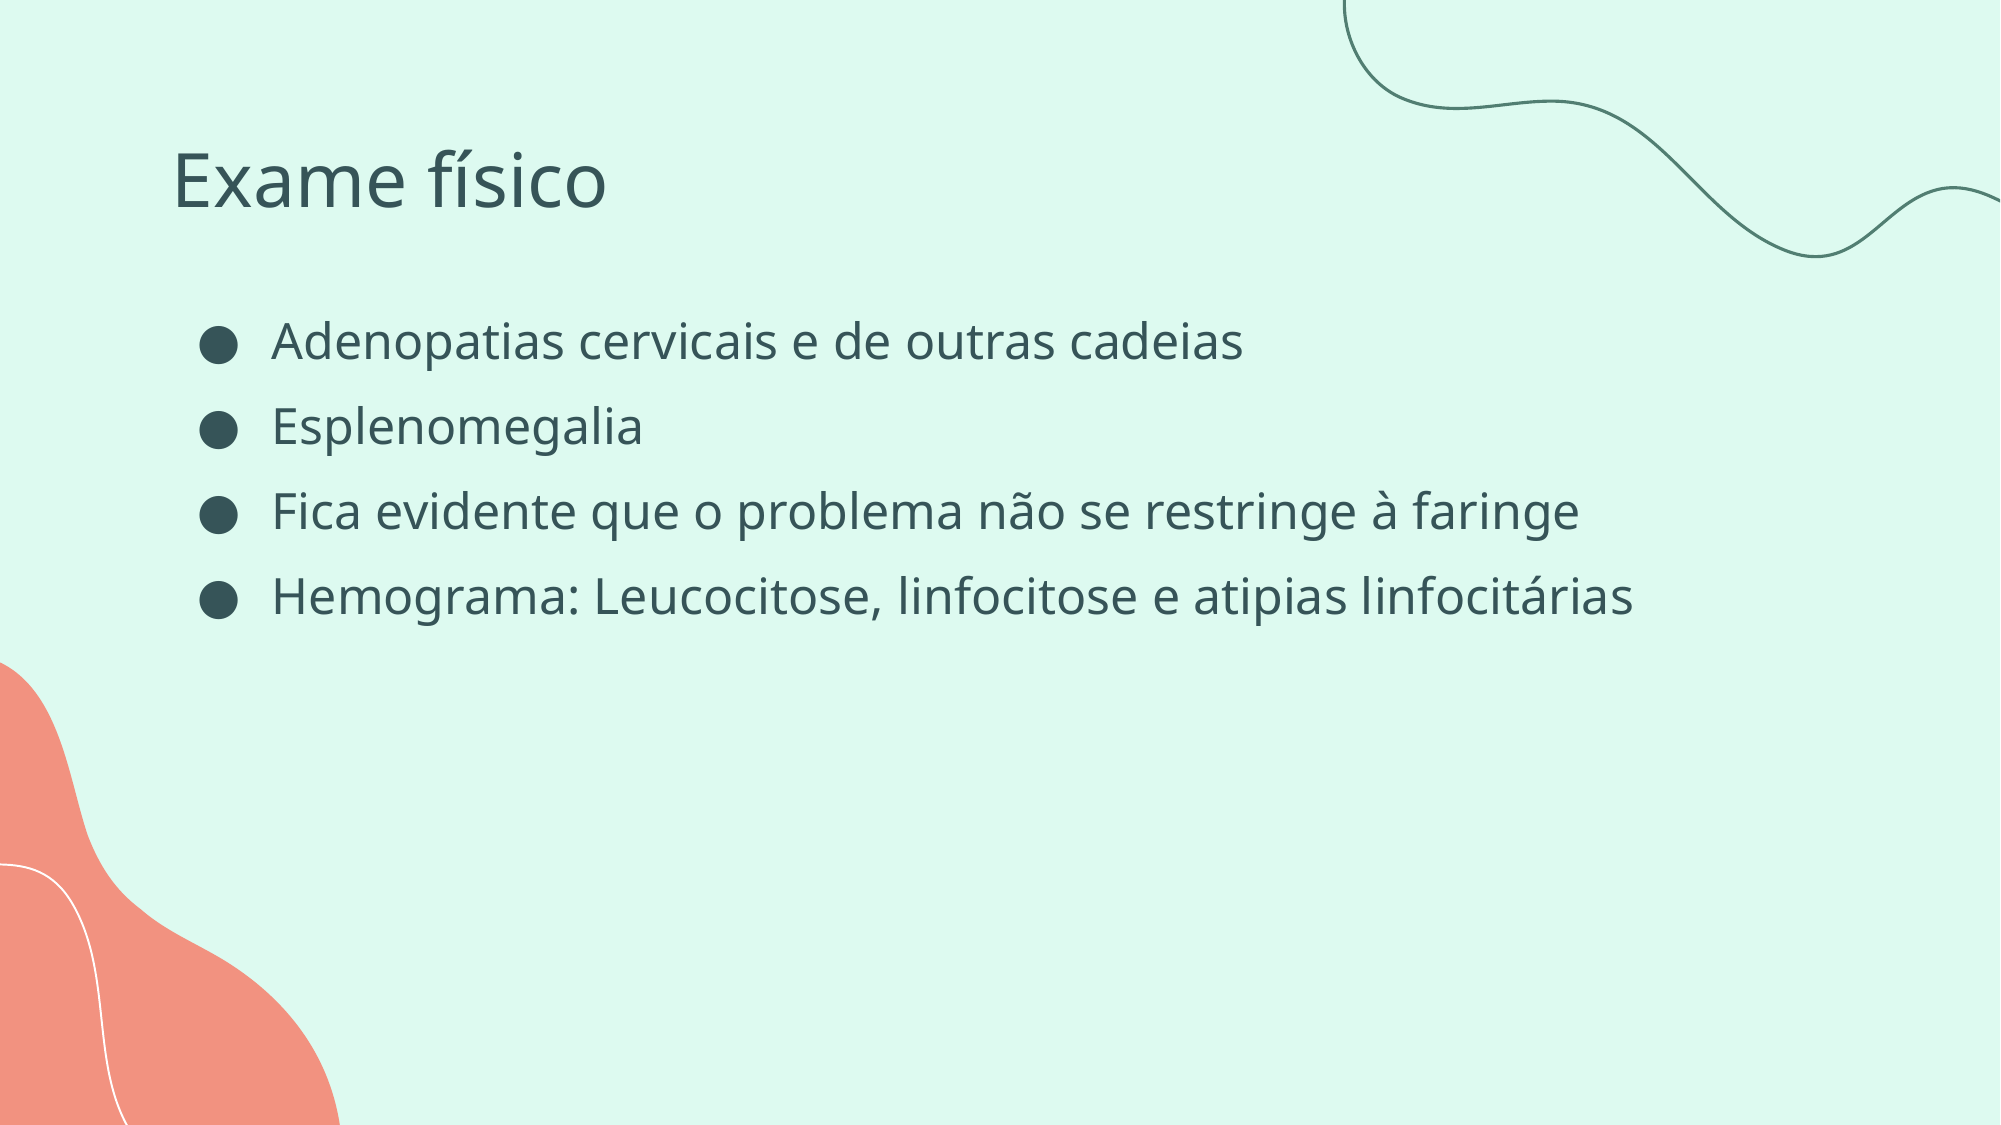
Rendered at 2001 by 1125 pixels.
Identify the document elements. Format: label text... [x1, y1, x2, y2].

title Exame físico [156, 117, 1844, 243]
list Adenopatias cervicais e de outras cadeias Esplenomegalia Fica evidente que o problema não se restringe à faringe Hemograma: Leucocitose, linfocitose e atipias linfocitárias [156, 294, 1844, 1008]
